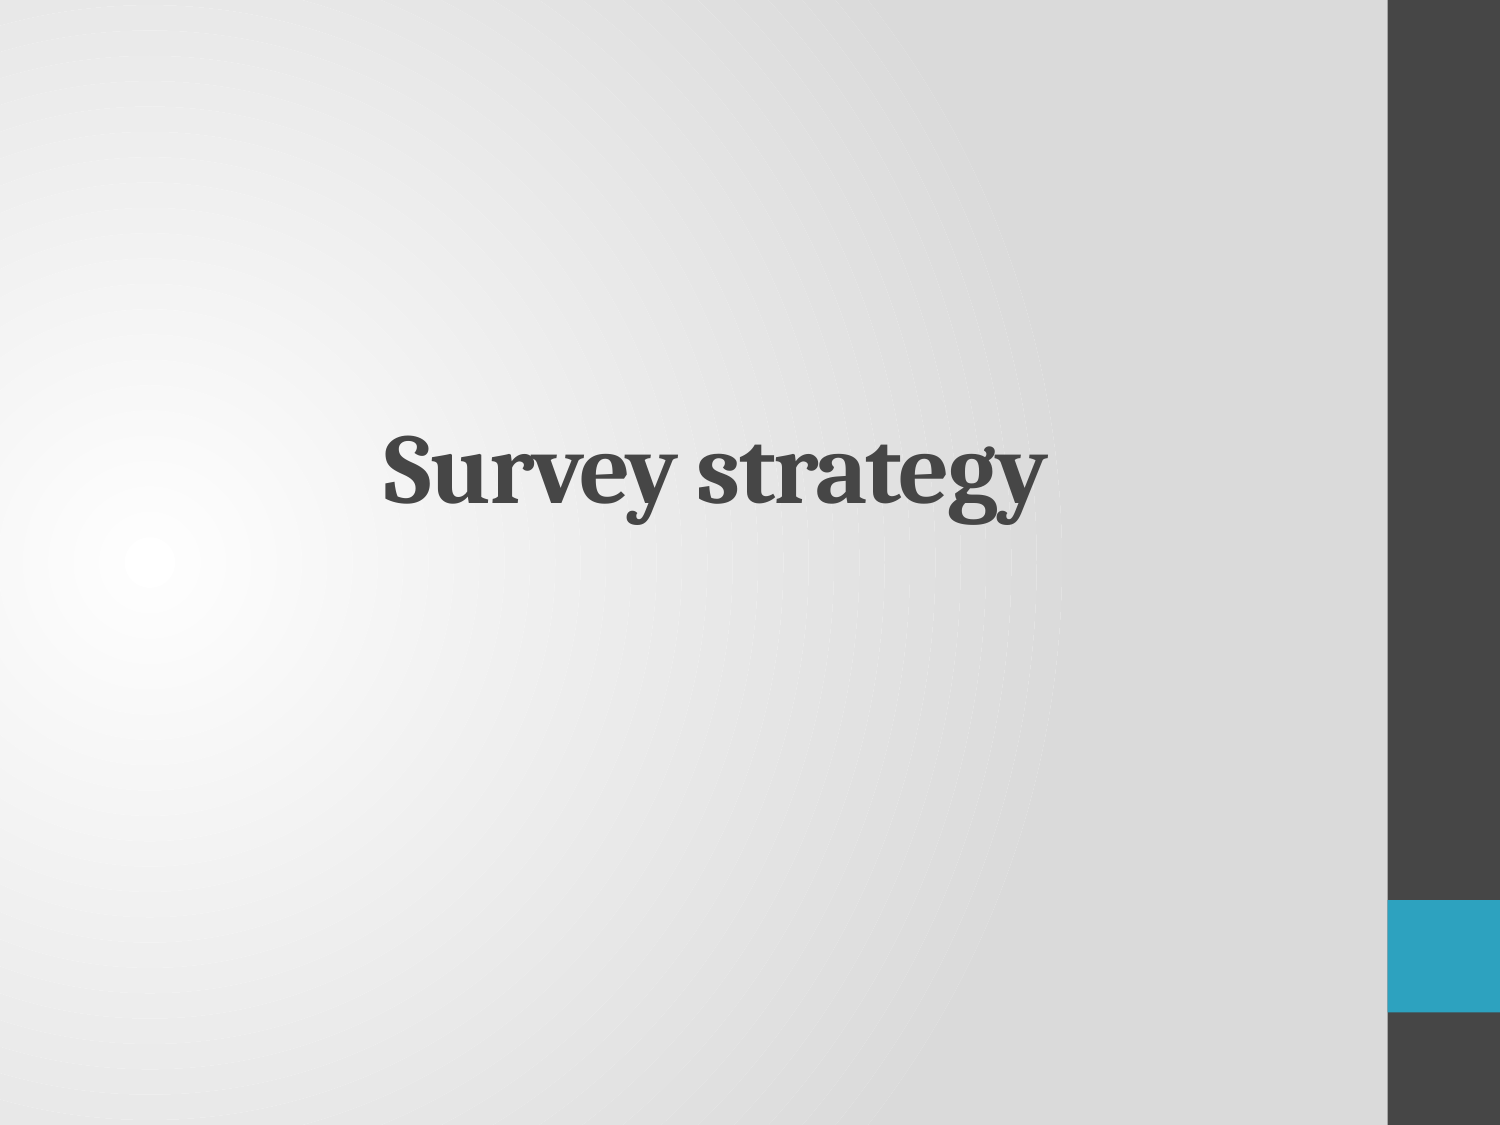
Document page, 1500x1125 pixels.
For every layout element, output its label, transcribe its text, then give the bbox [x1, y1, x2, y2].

title Survey strategy [0, 343, 1434, 532]
